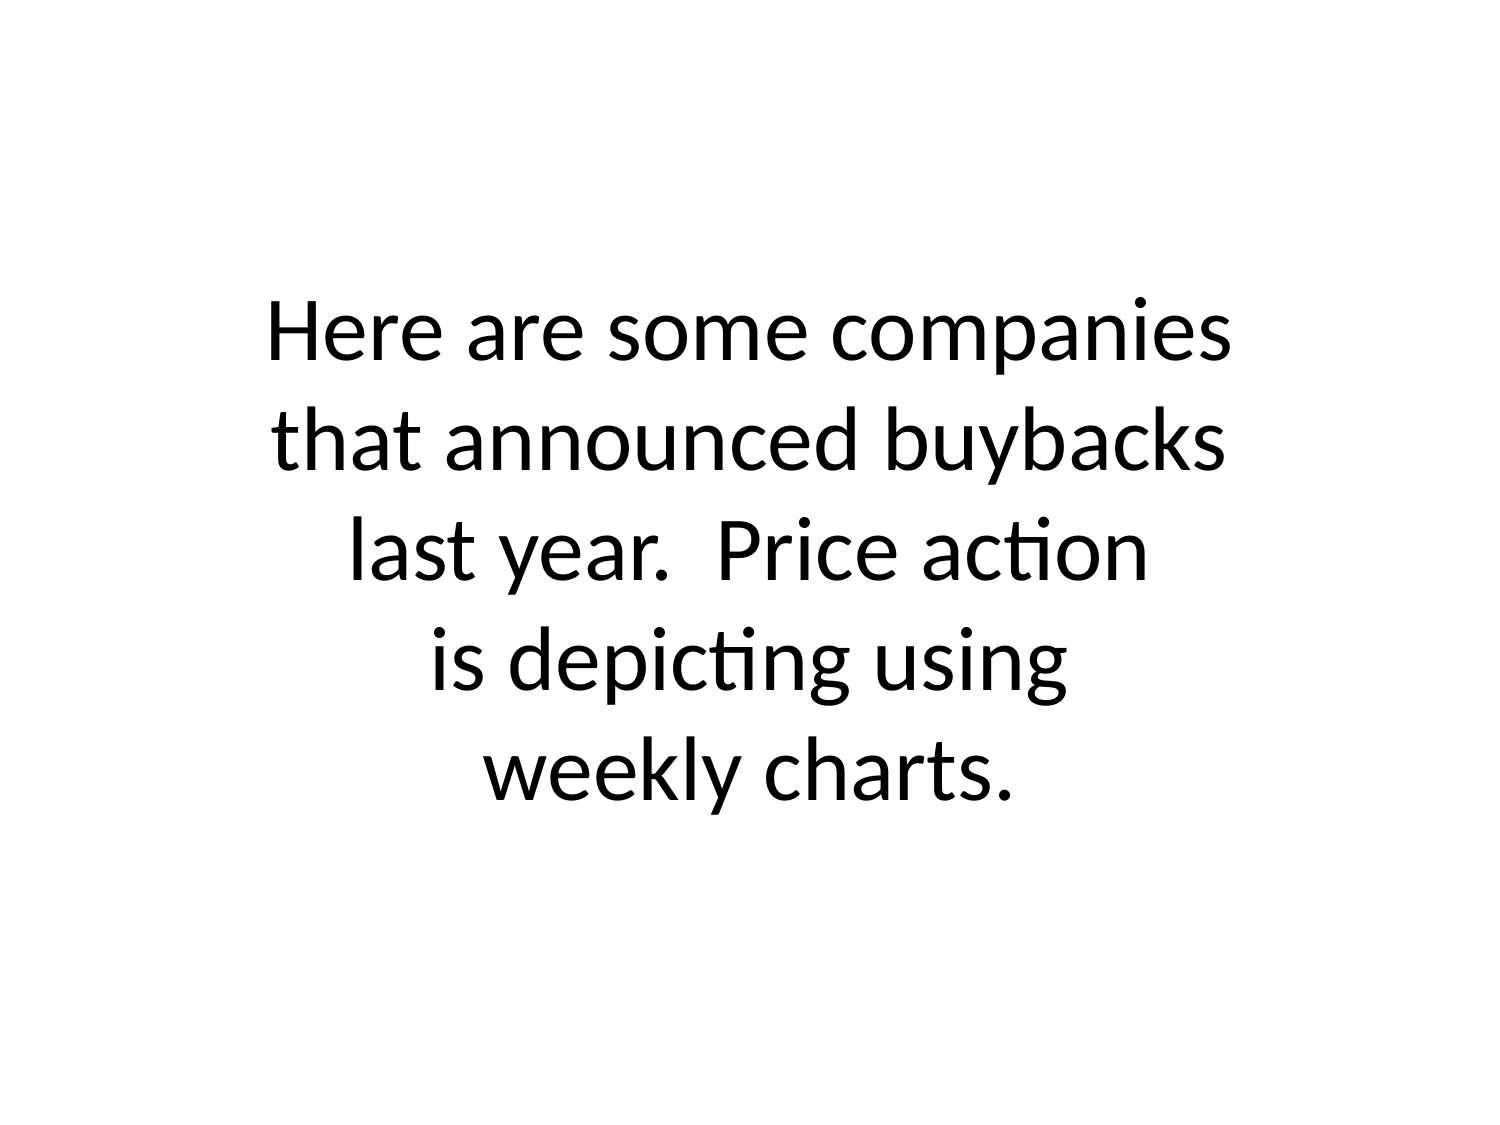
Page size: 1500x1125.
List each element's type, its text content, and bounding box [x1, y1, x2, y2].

title Here are some companies that announced buybacks last year. Price action is depicting using weekly charts. [0, 0, 1500, 1088]
